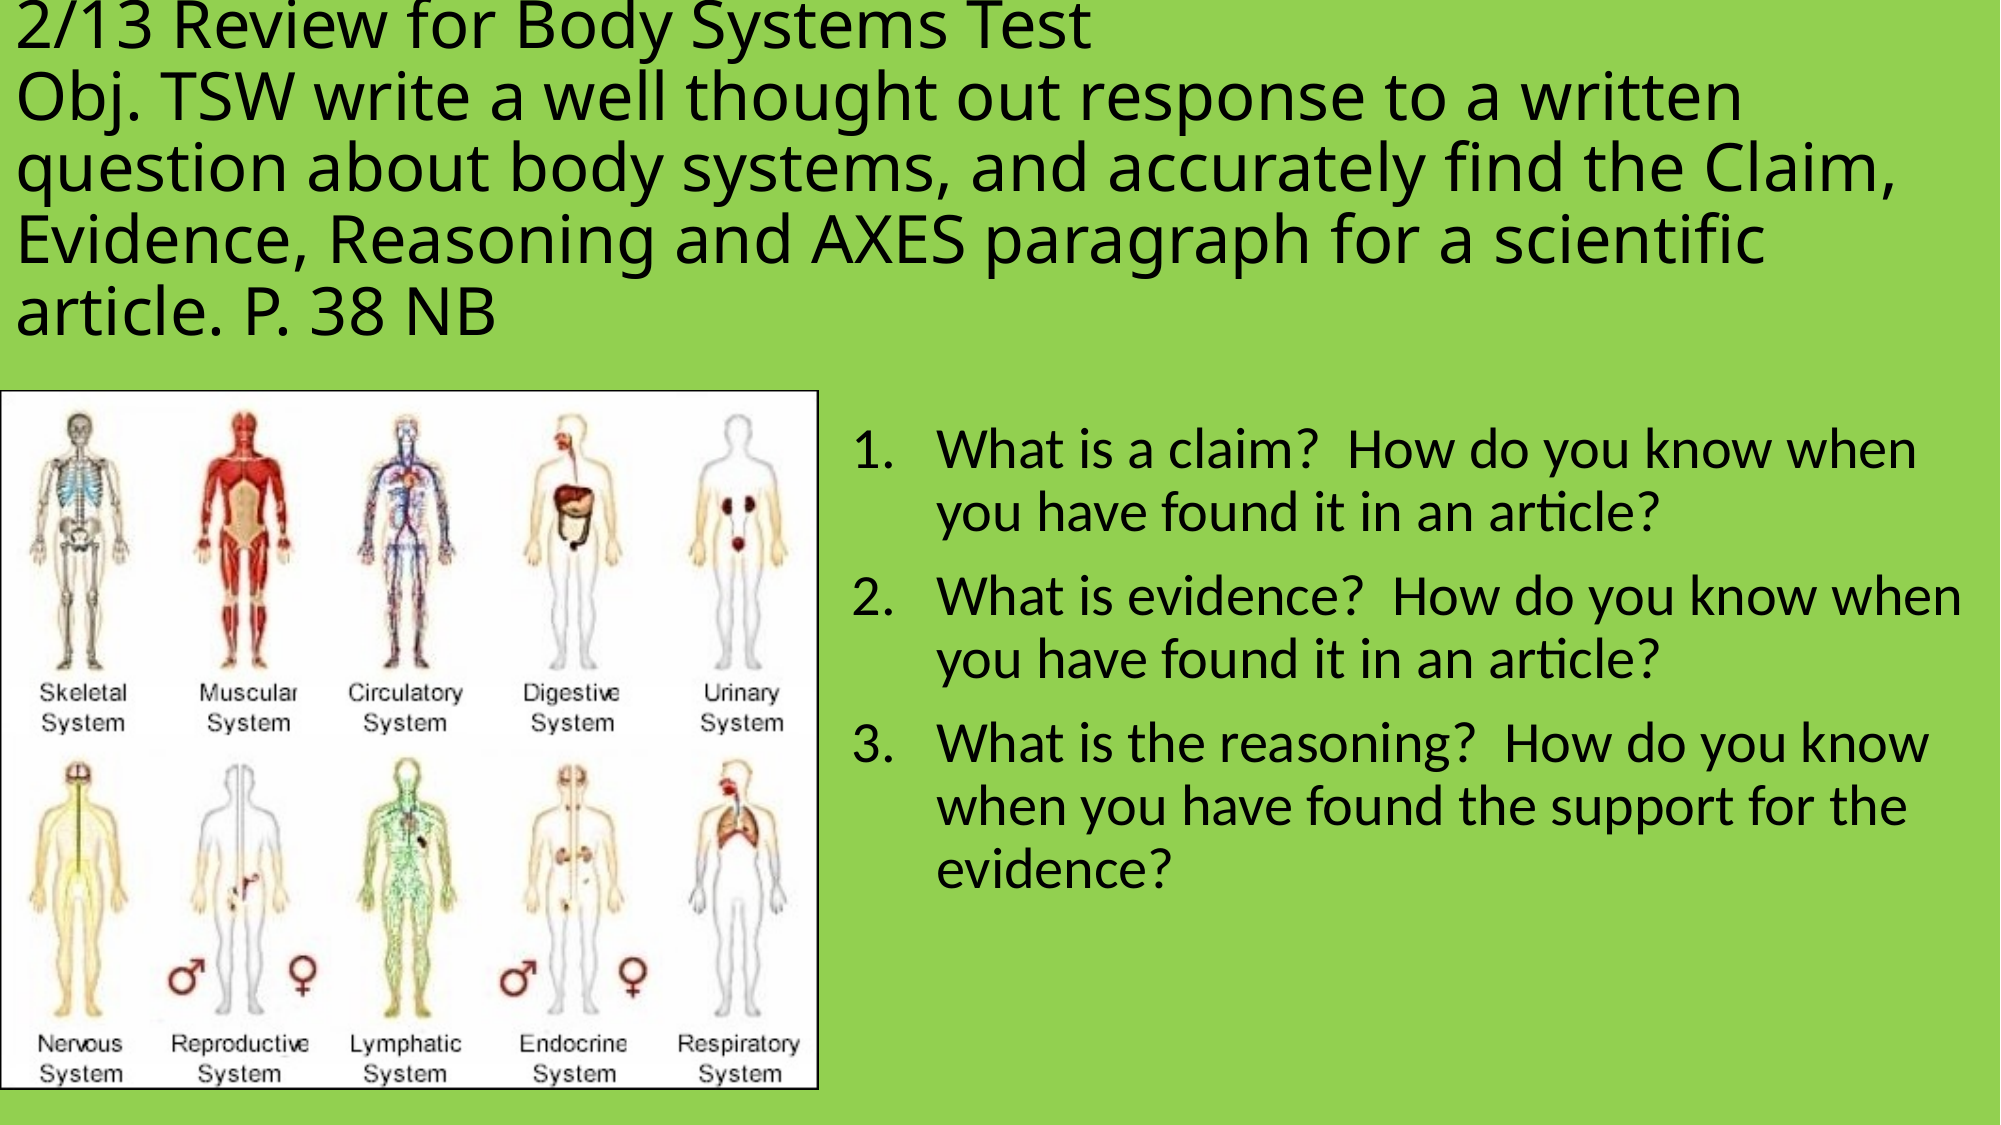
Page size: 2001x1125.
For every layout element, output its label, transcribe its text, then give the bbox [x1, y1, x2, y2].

list What is a claim? How do you know when you have found it in an article? What is evidence? How do you know when you have found it in an article? What is the reasoning? How do you know when you have found the support for the evidence? [836, 411, 2000, 1125]
title 2/13 Review for Body Systems Test Obj. TSW write a well thought out response to a written question about body systems, and accurately find the Claim, Evidence, Reasoning and AXES paragraph for a scientific article. P. 38 NB [0, 0, 2000, 341]
picture [0, 390, 819, 1090]
